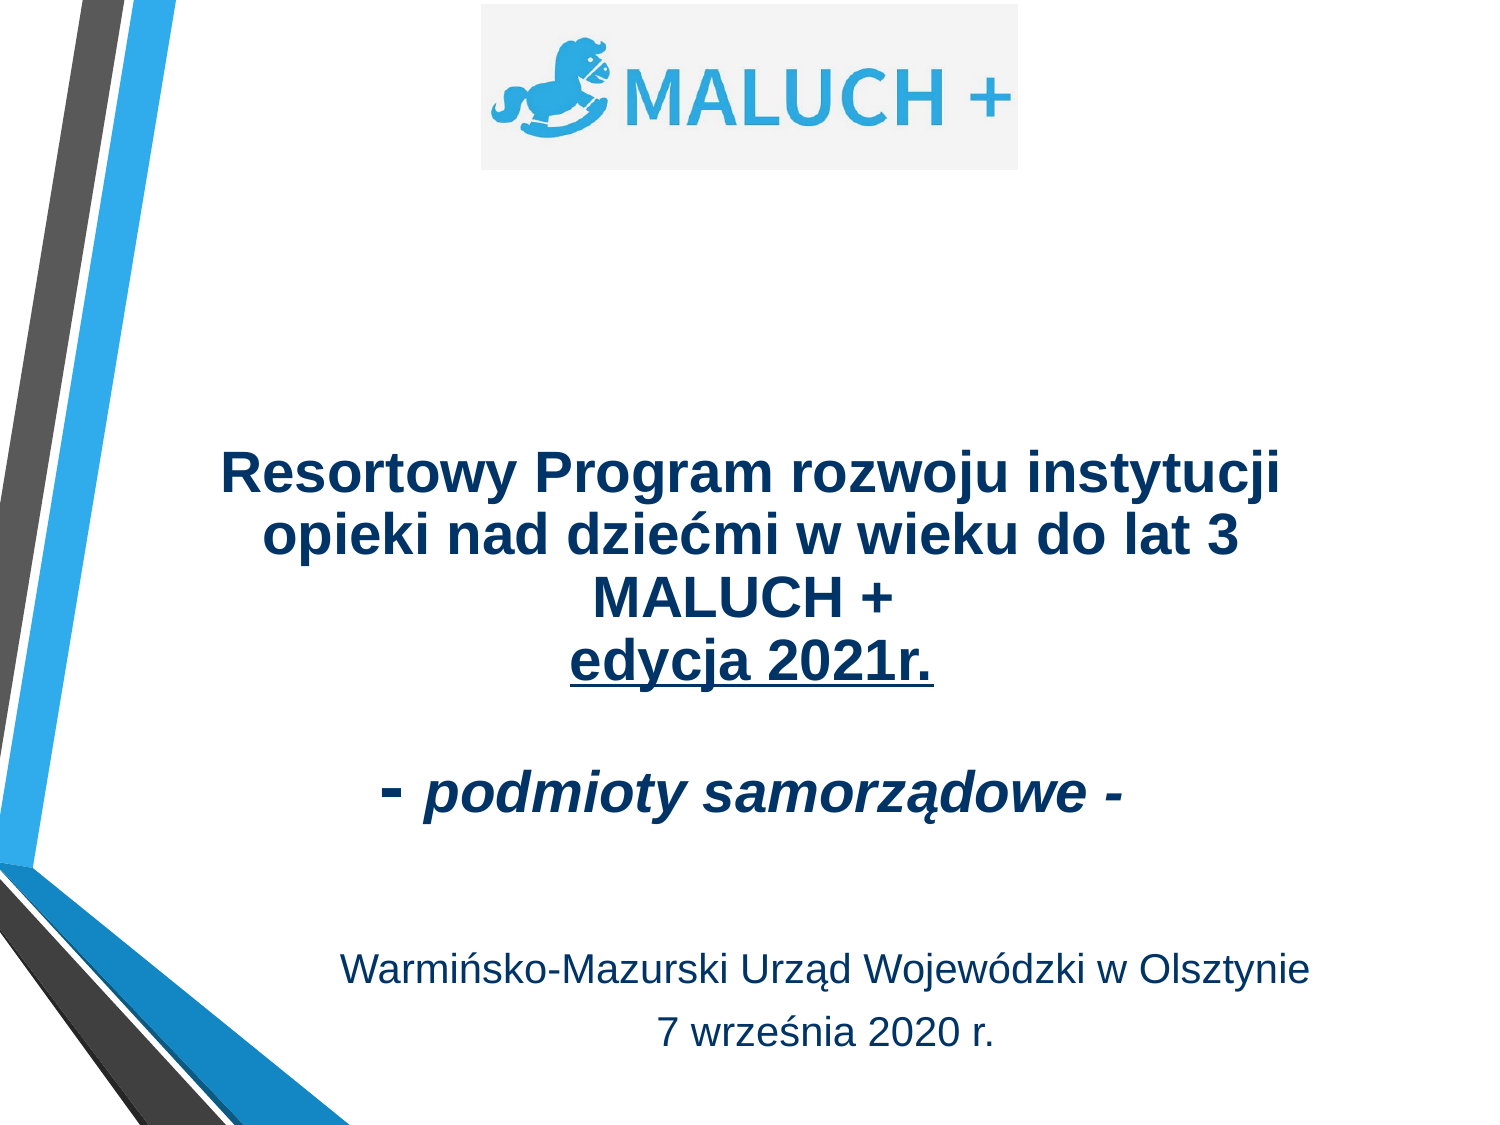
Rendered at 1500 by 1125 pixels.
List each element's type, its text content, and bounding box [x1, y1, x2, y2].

picture [481, 4, 1019, 170]
text_box Warmińsko-Mazurski Urząd Wojewódzki w Olsztynie 7 września 2020 r. [206, 861, 1446, 1123]
text_box Resortowy Program rozwoju instytucji opieki nad dziećmi w wieku do lat 3 MALUCH + edycja 2021r. - podmioty samorządowe - [149, 0, 1354, 917]
